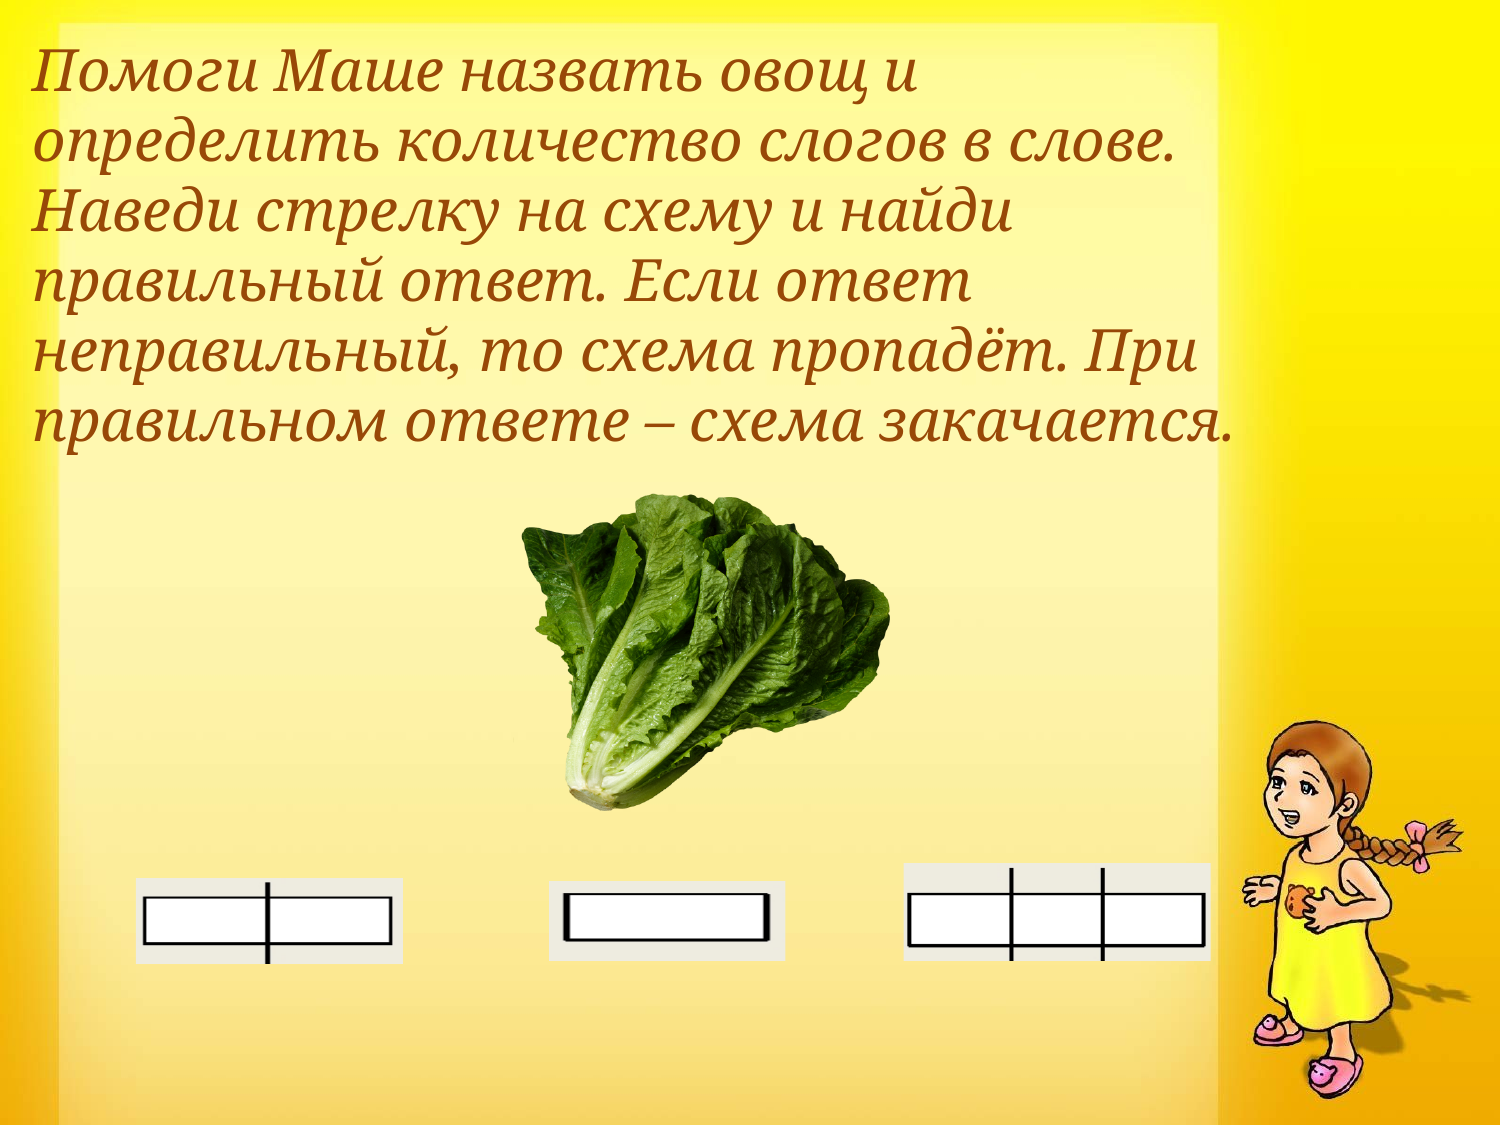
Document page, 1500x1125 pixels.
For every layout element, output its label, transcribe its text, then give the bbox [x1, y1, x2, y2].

picture [0, 0, 1500, 1125]
title Помоги Маше назвать овощ и определить количество слогов в слове. Наведи стрелку на схему и найди правильный ответ. Если ответ неправильный, то схема пропадёт. При правильном ответе – схема закачается. [17, 113, 1258, 374]
